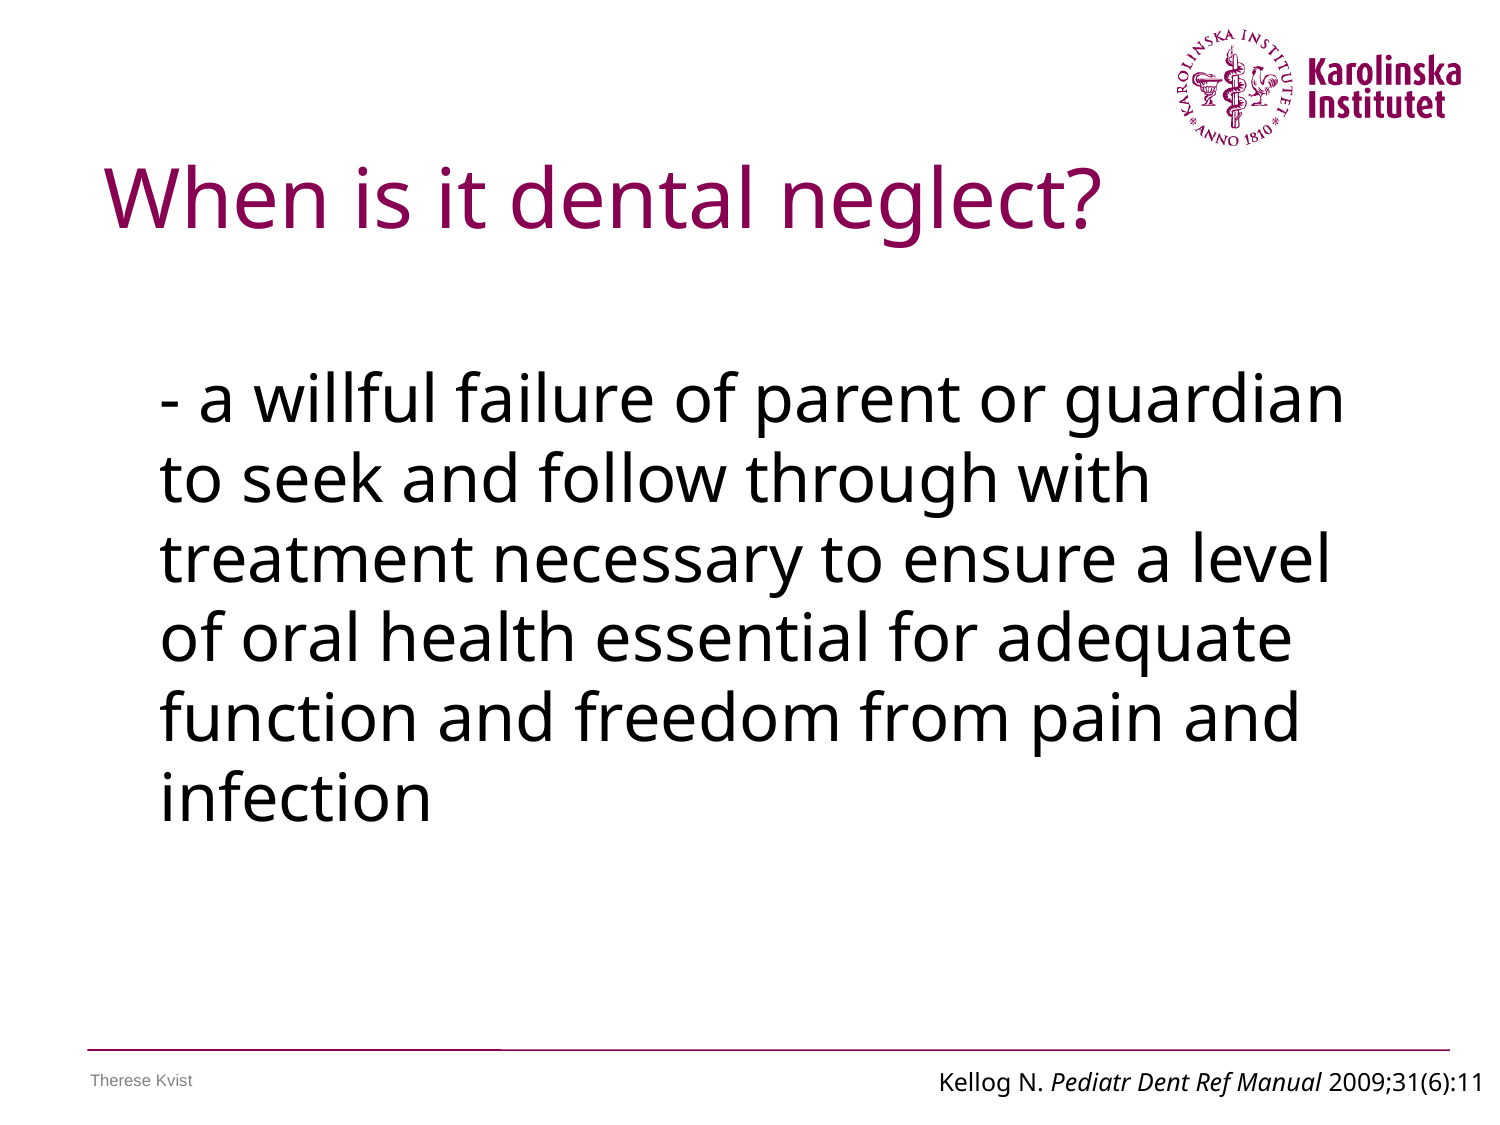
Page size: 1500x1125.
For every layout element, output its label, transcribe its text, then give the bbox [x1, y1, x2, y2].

picture [1177, 29, 1461, 146]
list - a willful failure of parent or guardian to seek and follow through with treatment necessary to ensure a level of oral health essential for adequate function and freedom from pain and infection [88, 347, 1364, 788]
text_box Kellog N. Pediatr Dent Ref Manual 2009;31(6):11 [773, 1058, 1500, 1104]
title When is it dental neglect? [88, 136, 1364, 325]
footer Therese Kvist [74, 1062, 551, 1101]
